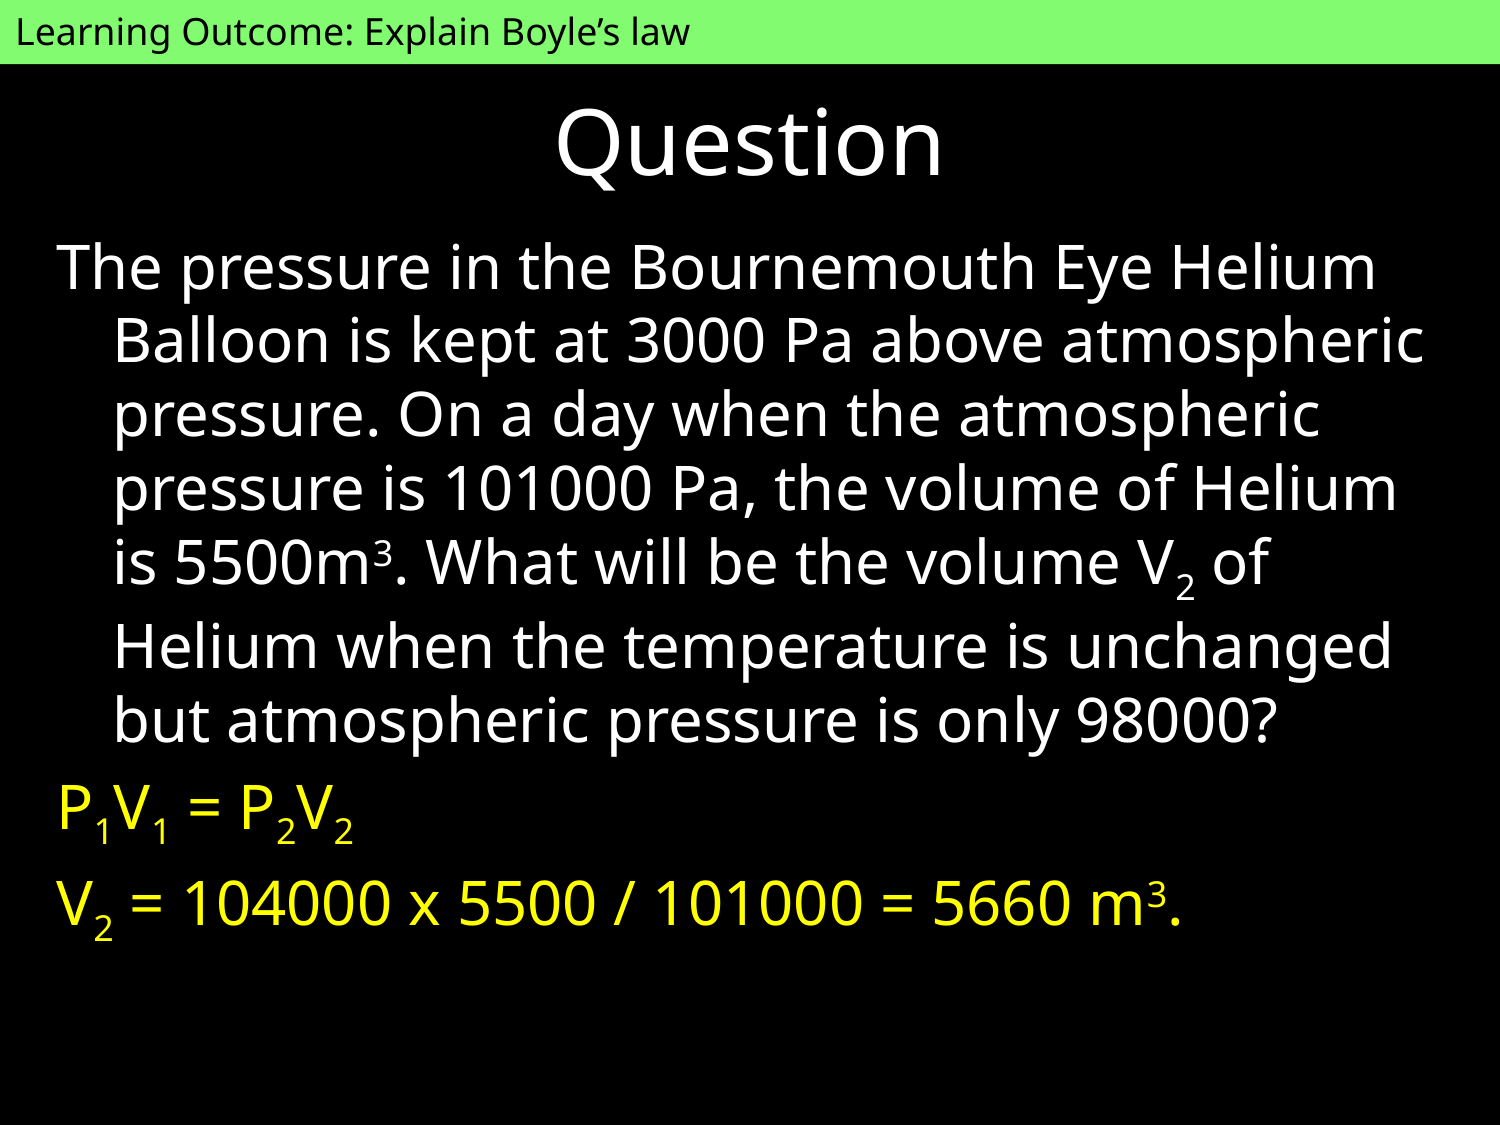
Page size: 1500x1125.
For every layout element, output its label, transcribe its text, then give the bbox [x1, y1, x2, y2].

list The pressure in the Bournemouth Eye Helium Balloon is kept at 3000 Pa above atmospheric pressure. On a day when the atmospheric pressure is 101000 Pa, the volume of Helium is 5500m3. What will be the volume V2 of Helium when the temperature is unchanged but atmospheric pressure is only 98000? P1V1 = P2V2 V2 = 104000 x 5500 / 101000 = 5660 m3. [41, 219, 1459, 963]
text_box Learning Outcome: Explain Boyle’s law [0, 0, 1500, 65]
title Question [75, 65, 1425, 219]
